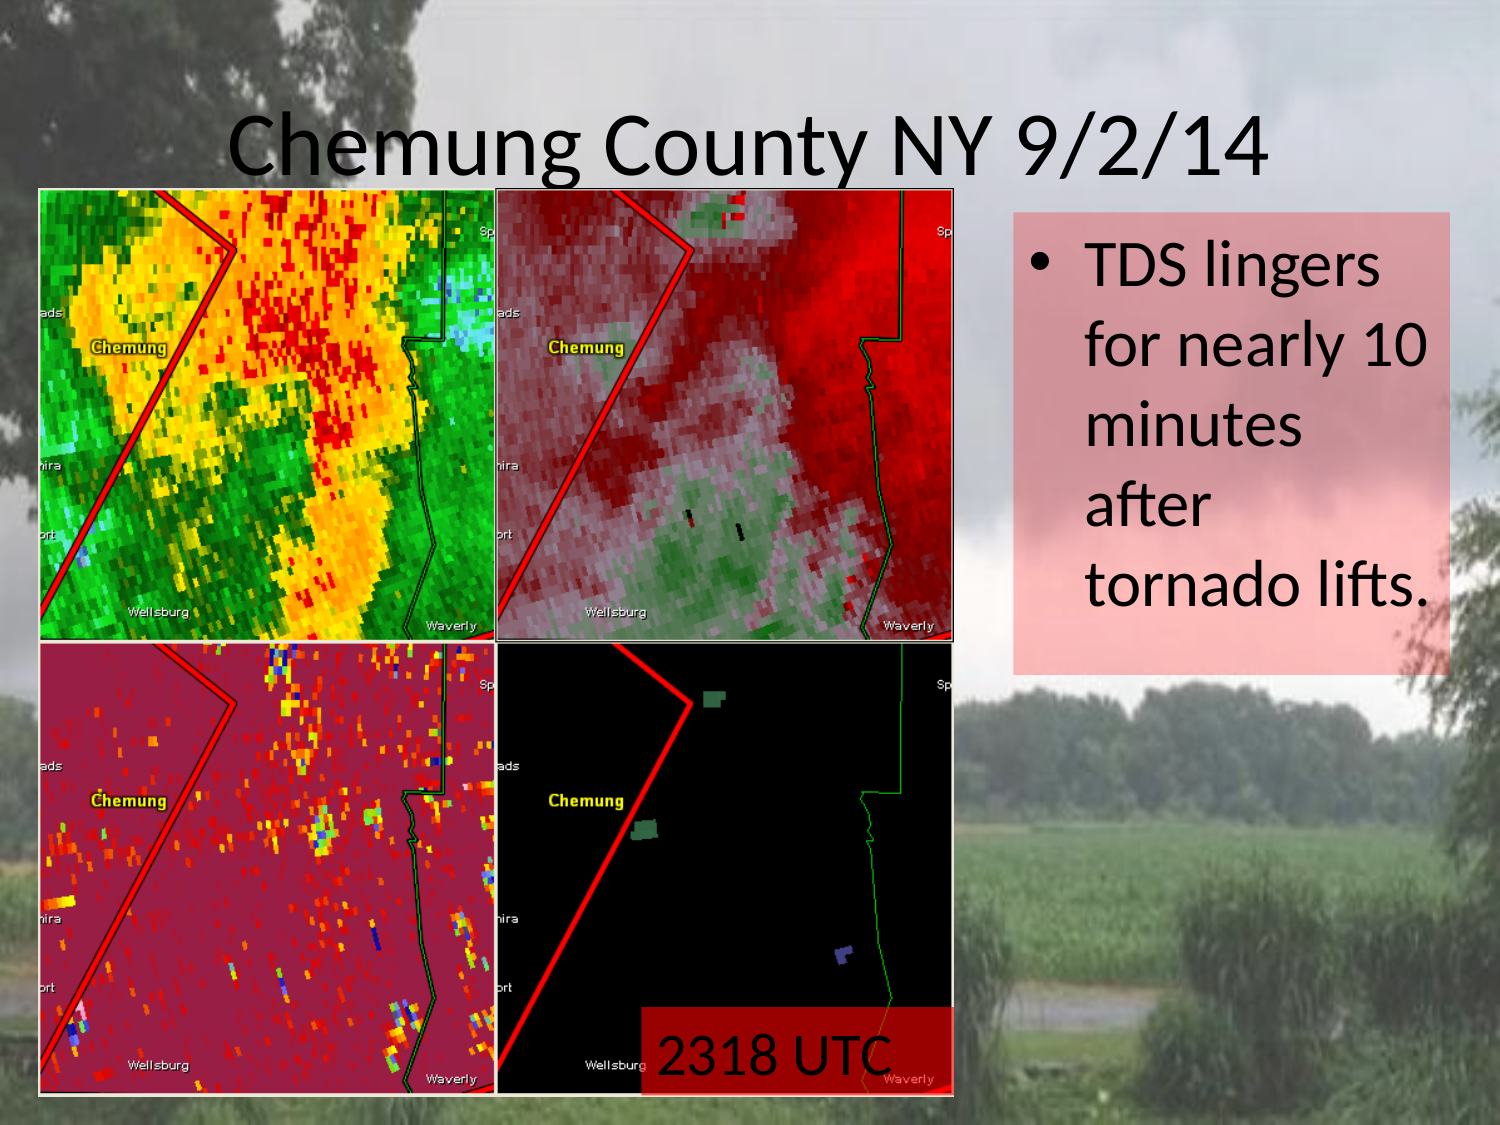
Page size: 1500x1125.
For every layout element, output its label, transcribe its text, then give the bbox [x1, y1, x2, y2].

title Chemung County NY 9/2/14 [75, 45, 1425, 233]
picture [37, 187, 954, 1098]
text_box Clearer TDS at this point. Rotation remains broad but strong (NROT not shown up to 1.36) [0, 0, 1500, 1125]
text_box TDS lingers for nearly 10 minutes after tornado lifts. [1013, 212, 1450, 675]
